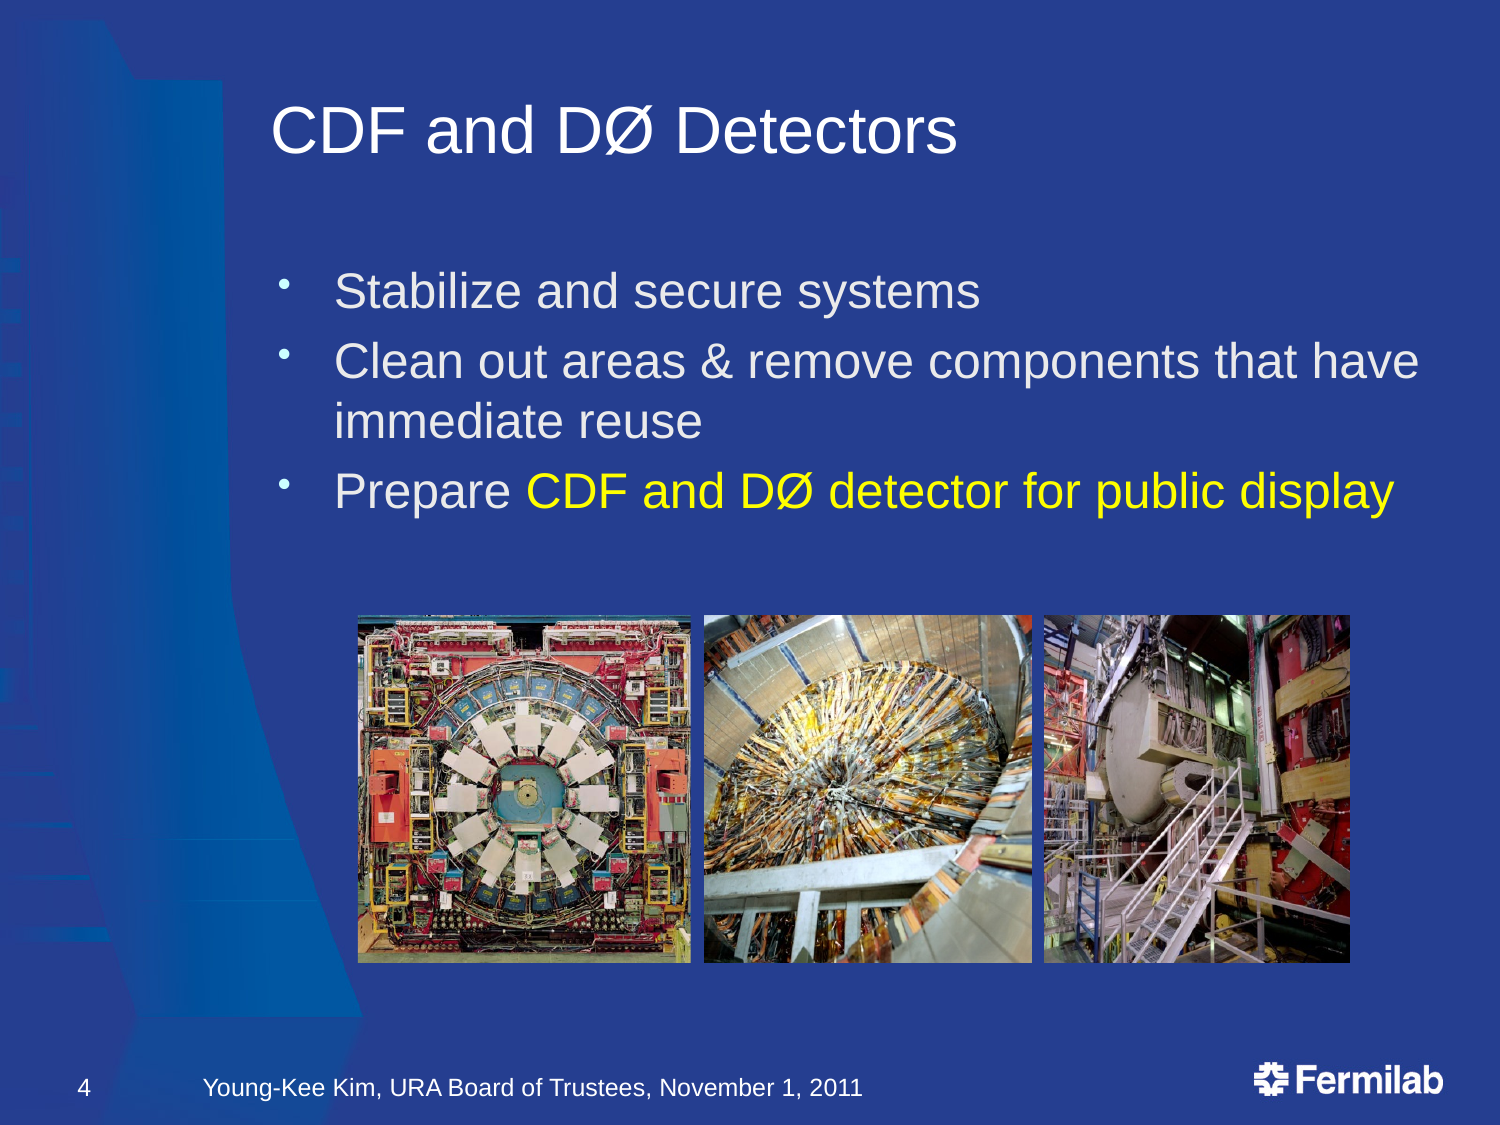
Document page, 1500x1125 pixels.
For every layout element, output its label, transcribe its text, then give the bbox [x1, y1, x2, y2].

picture [0, 0, 1500, 1125]
list Stabilize and secure systems Clean out areas & remove components that have immediate reuse Prepare CDF and DØ detector for public display [262, 250, 1441, 927]
title CDF and DØ Detectors [255, 33, 1381, 222]
footer Young-Kee Kim, URA Board of Trustees, November 1, 2011 [376, 1034, 1238, 1110]
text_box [357, 615, 1351, 963]
slide_number 4 [62, 1034, 376, 1110]
